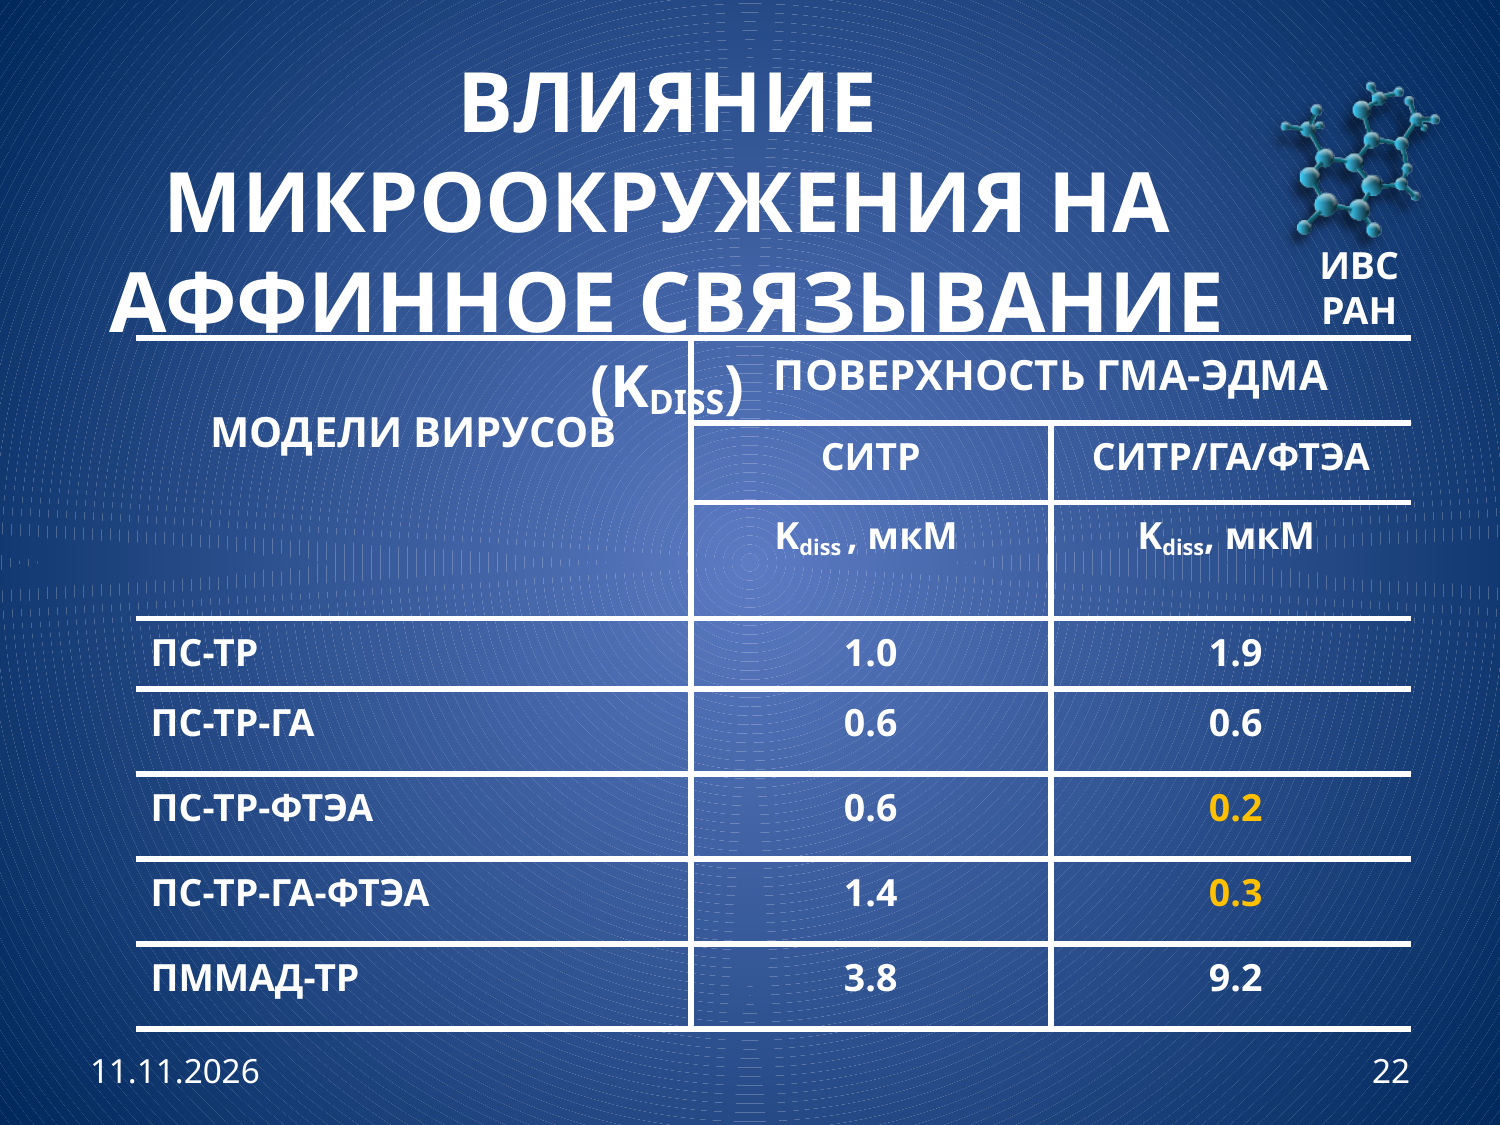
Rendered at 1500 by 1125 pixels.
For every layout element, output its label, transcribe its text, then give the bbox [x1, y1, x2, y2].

table_cell СИТР/ГА/ФТЭА [1054, 426, 1411, 500]
table_cell СИТР [694, 426, 1048, 500]
table_cell 1.9 [1054, 621, 1411, 686]
table_header Поверхность ГМА-ЭДМА [694, 341, 1411, 420]
table_cell 3.8 [694, 947, 1048, 1026]
table_cell ПММАД-ТР [136, 947, 688, 1026]
table_cell 0.2 [1054, 777, 1411, 856]
table_cell 1.0 [694, 621, 1048, 686]
table_cell Kdiss, мкМ [1054, 505, 1411, 616]
table_cell 0.6 [694, 777, 1048, 856]
text_box Влияние микроокружения на аффинное связывание (Kdiss) [17, 41, 1317, 429]
picture [1265, 70, 1466, 270]
table_cell ПС-ТР [136, 621, 688, 686]
table_header Модели вирусов [136, 341, 688, 616]
table_cell 0.3 [1054, 862, 1411, 941]
table_cell ПС-ТР-ГА-ФТЭА [136, 862, 688, 941]
table_cell 0.6 [694, 692, 1048, 771]
table_cell 0.6 [1054, 692, 1411, 771]
table_cell ПС-ТР-ФТЭА [136, 777, 688, 856]
slide_number 22 [1074, 1042, 1425, 1103]
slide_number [75, 1042, 425, 1103]
table_cell 1.4 [694, 862, 1048, 941]
table_cell 9.2 [1054, 947, 1411, 1026]
text_box ИВС РАН [1265, 277, 1454, 340]
table_cell ПС-ТР-ГА [136, 692, 688, 771]
table_cell Kdiss , мкМ [694, 505, 1048, 616]
